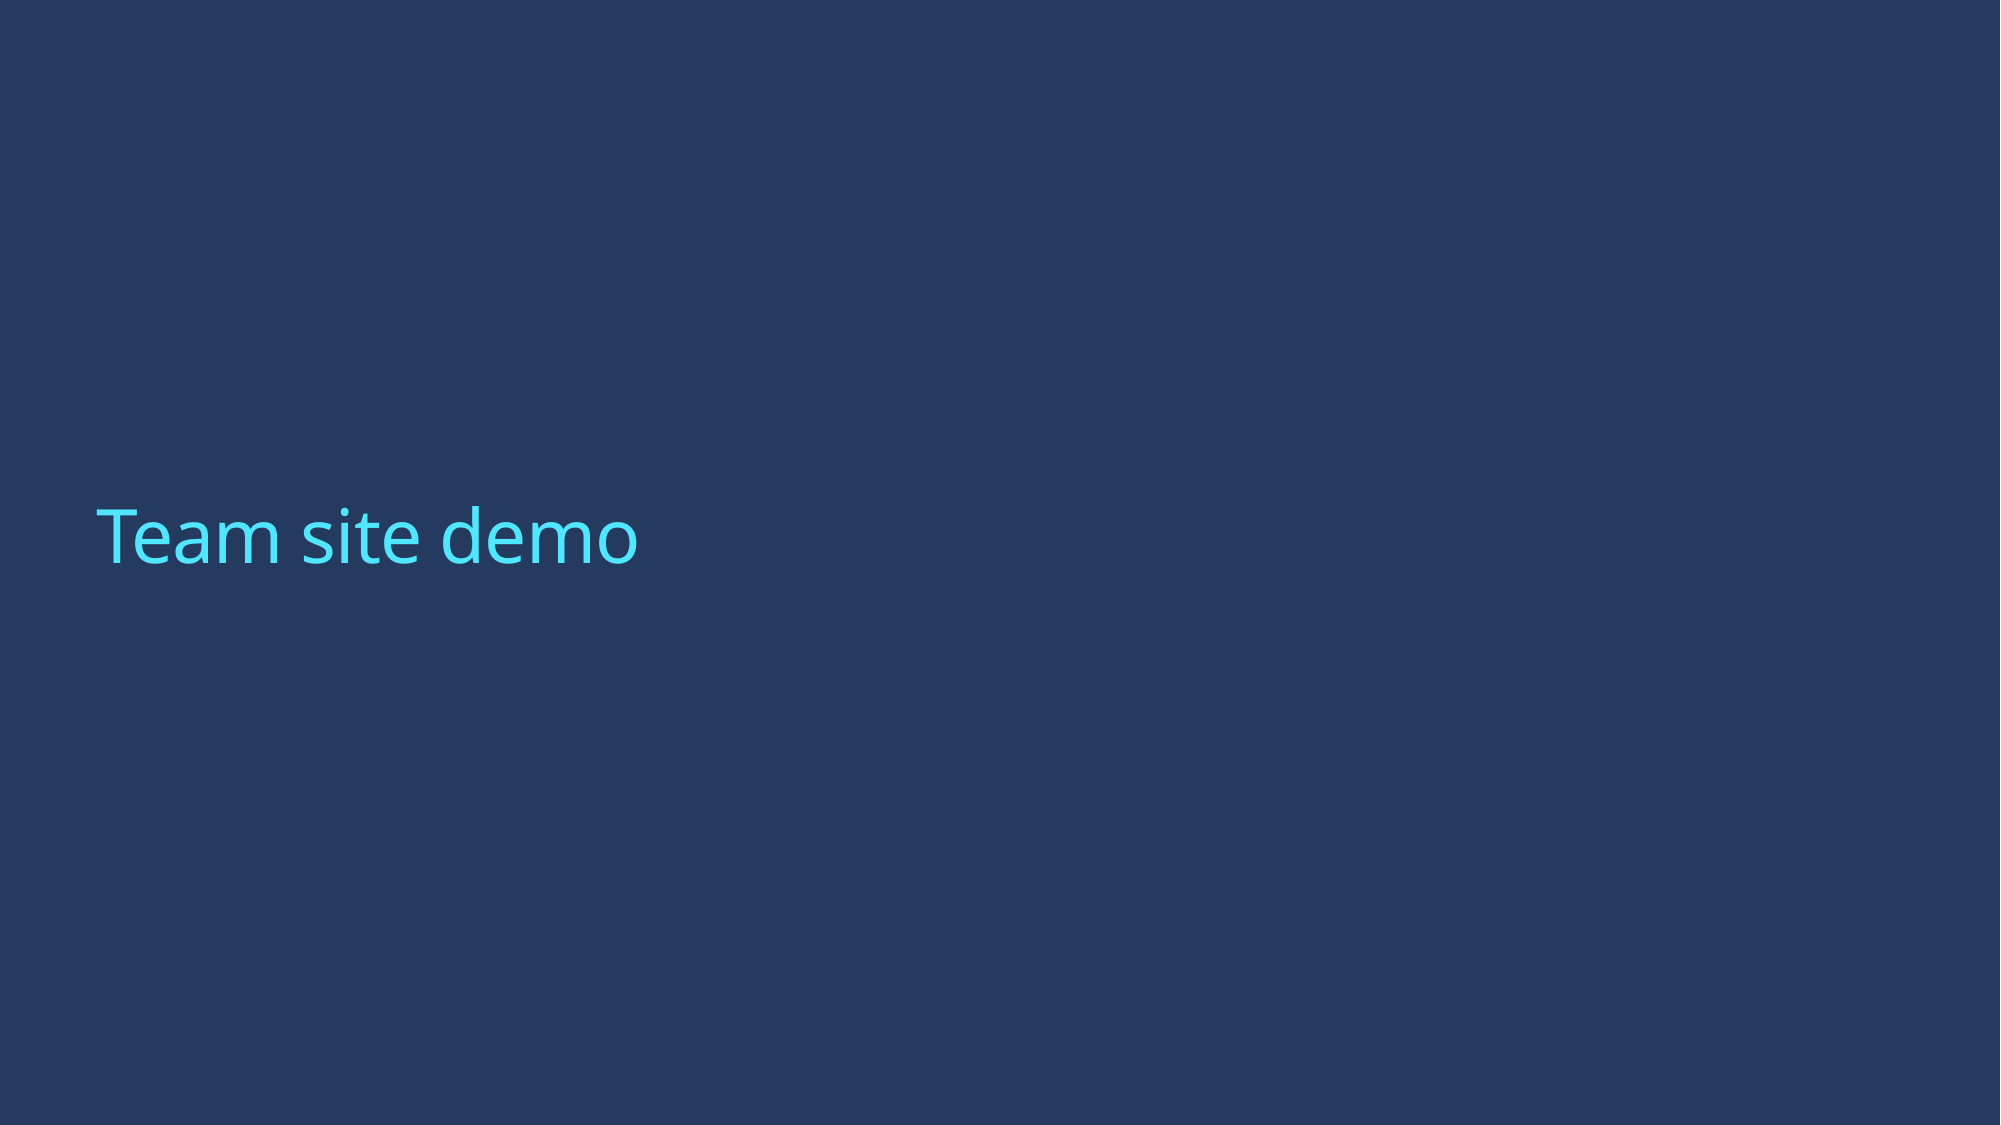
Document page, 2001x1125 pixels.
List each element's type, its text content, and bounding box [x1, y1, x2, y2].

title Team site demo [96, 498, 1596, 580]
